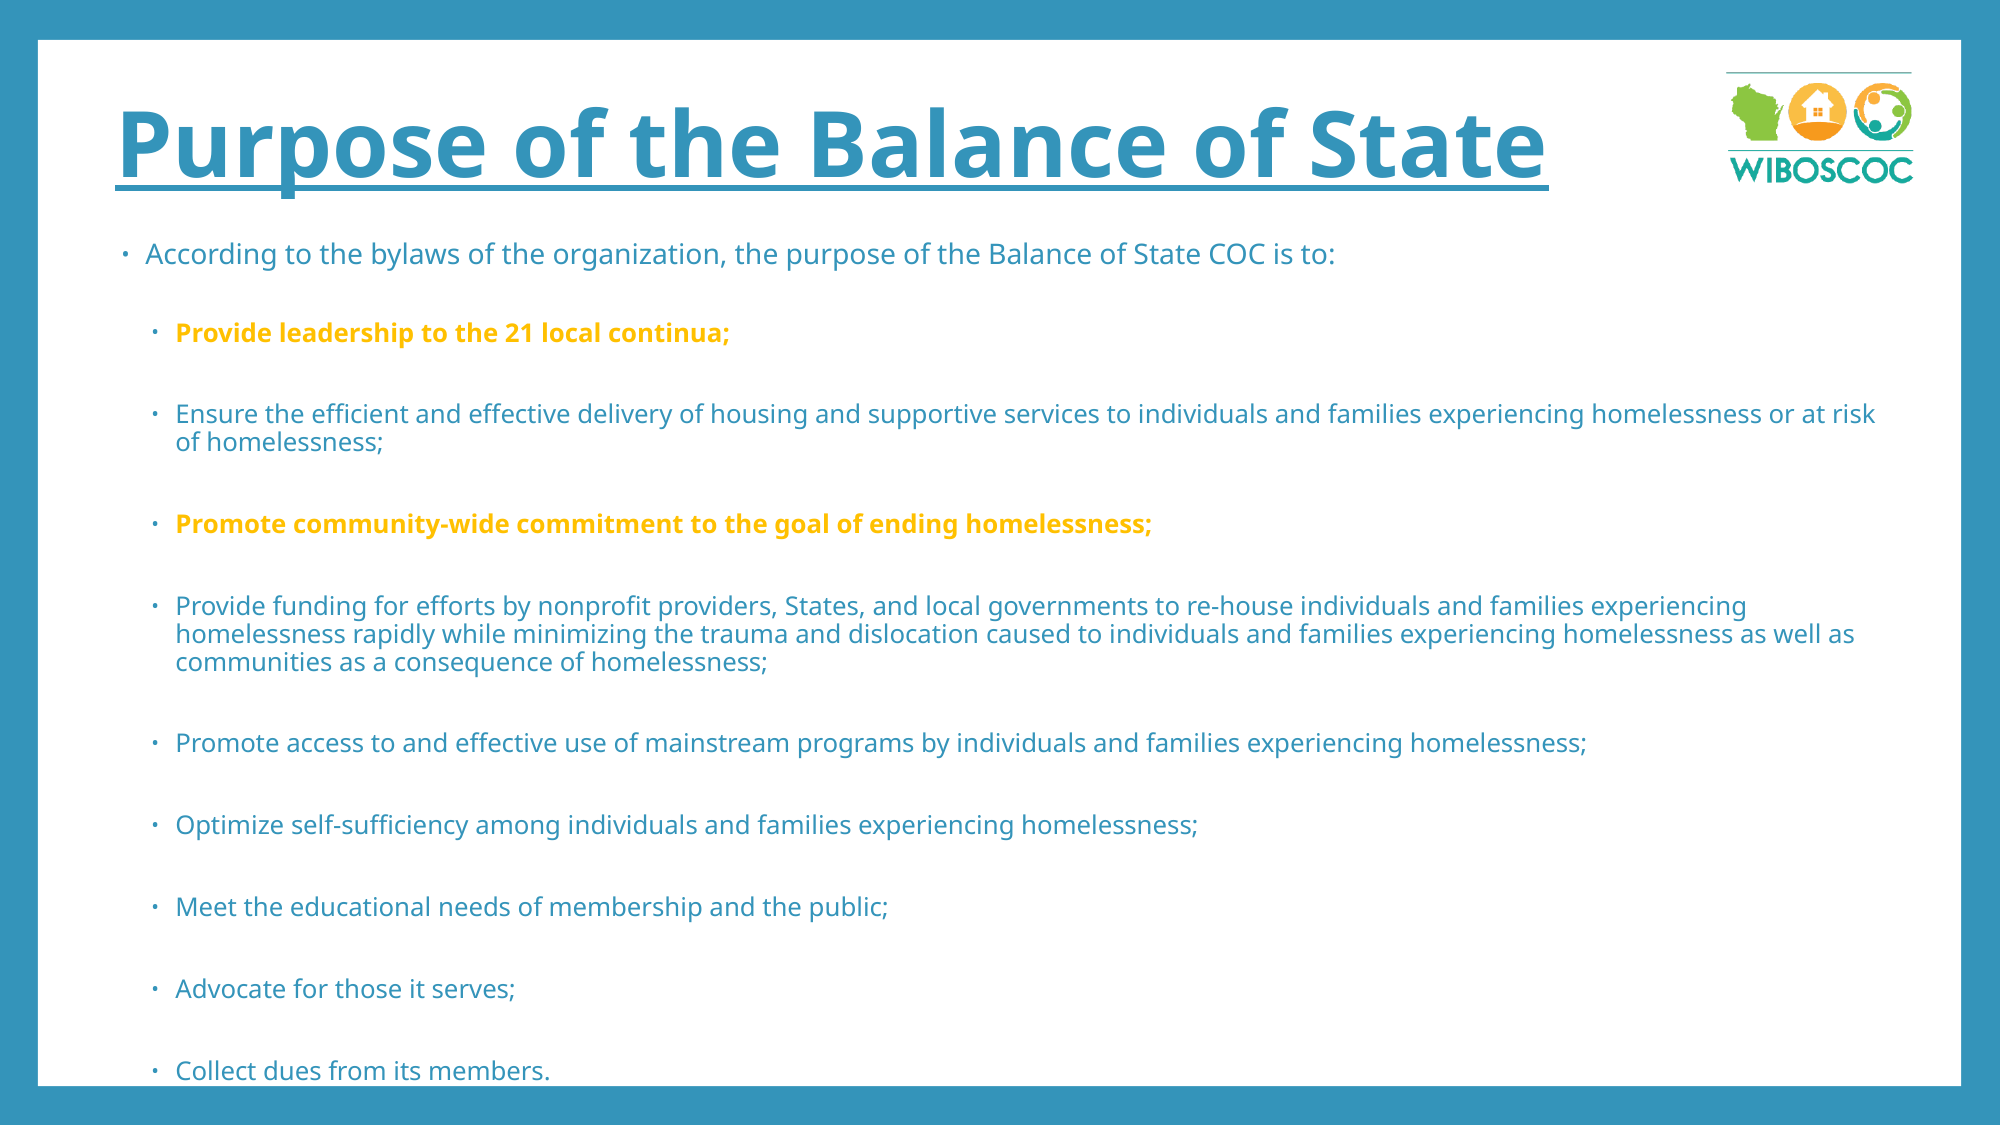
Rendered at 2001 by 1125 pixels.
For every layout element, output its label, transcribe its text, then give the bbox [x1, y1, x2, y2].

title Purpose of the Balance of State [100, 63, 1721, 233]
list According to the bylaws of the organization, the purpose of the Balance of State COC is to: Provide leadership to the 21 local continua; Ensure the efficient and effective delivery of housing and supportive services to individuals and families experiencing homelessness or at risk of homelessness; Promote community-wide commitment to the goal of ending homelessness; Provide funding for efforts by nonprofit providers, States, and local governments to re-house individuals and families experiencing homelessness rapidly while minimizing the trauma and dislocation caused to individuals and families experiencing homelessness as well as communities as a consequence of homelessness; Promote access to and effective use of mainstream programs by individuals and families experiencing homelessness; Optimize self-sufficiency among individuals and families experiencing homelessness; Meet the educational needs of membership and the public; Advocate for those it serves; Collect dues from its members. [100, 233, 1898, 1094]
picture [1718, 54, 1923, 206]
